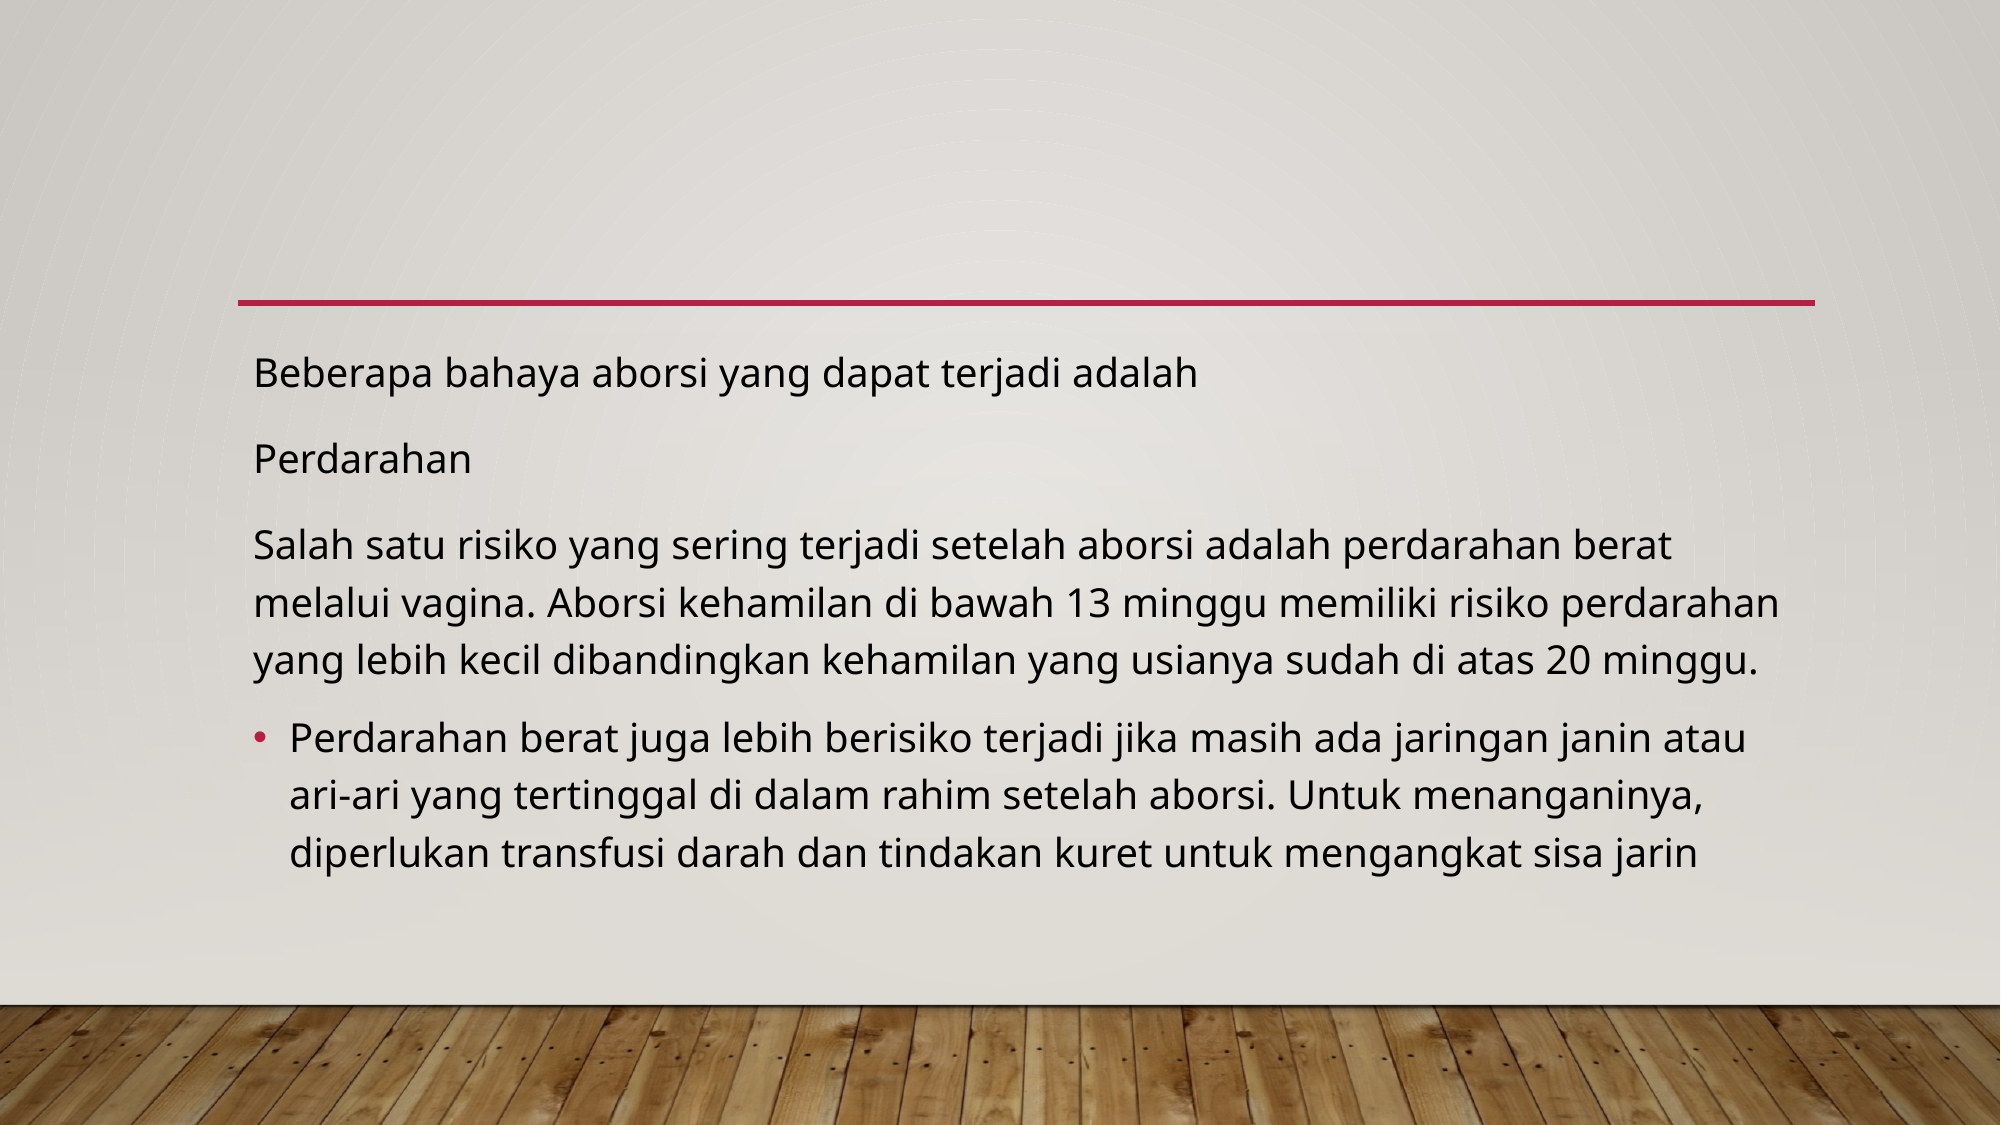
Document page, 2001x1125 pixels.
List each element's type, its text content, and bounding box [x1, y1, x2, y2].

picture [0, 1005, 2000, 1125]
list Beberapa bahaya aborsi yang dapat terjadi adalah Perdarahan Salah satu risiko yang sering terjadi setelah aborsi adalah perdarahan berat melalui vagina. Aborsi kehamilan di bawah 13 minggu memiliki risiko perdarahan yang lebih kecil dibandingkan kehamilan yang usianya sudah di atas 20 minggu. Perdarahan berat juga lebih berisiko terjadi jika masih ada jaringan janin atau ari-ari yang tertinggal di dalam rahim setelah aborsi. Untuk menanganinya, diperlukan transfusi darah dan tindakan kuret untuk mengangkat sisa jarin [238, 330, 1814, 897]
